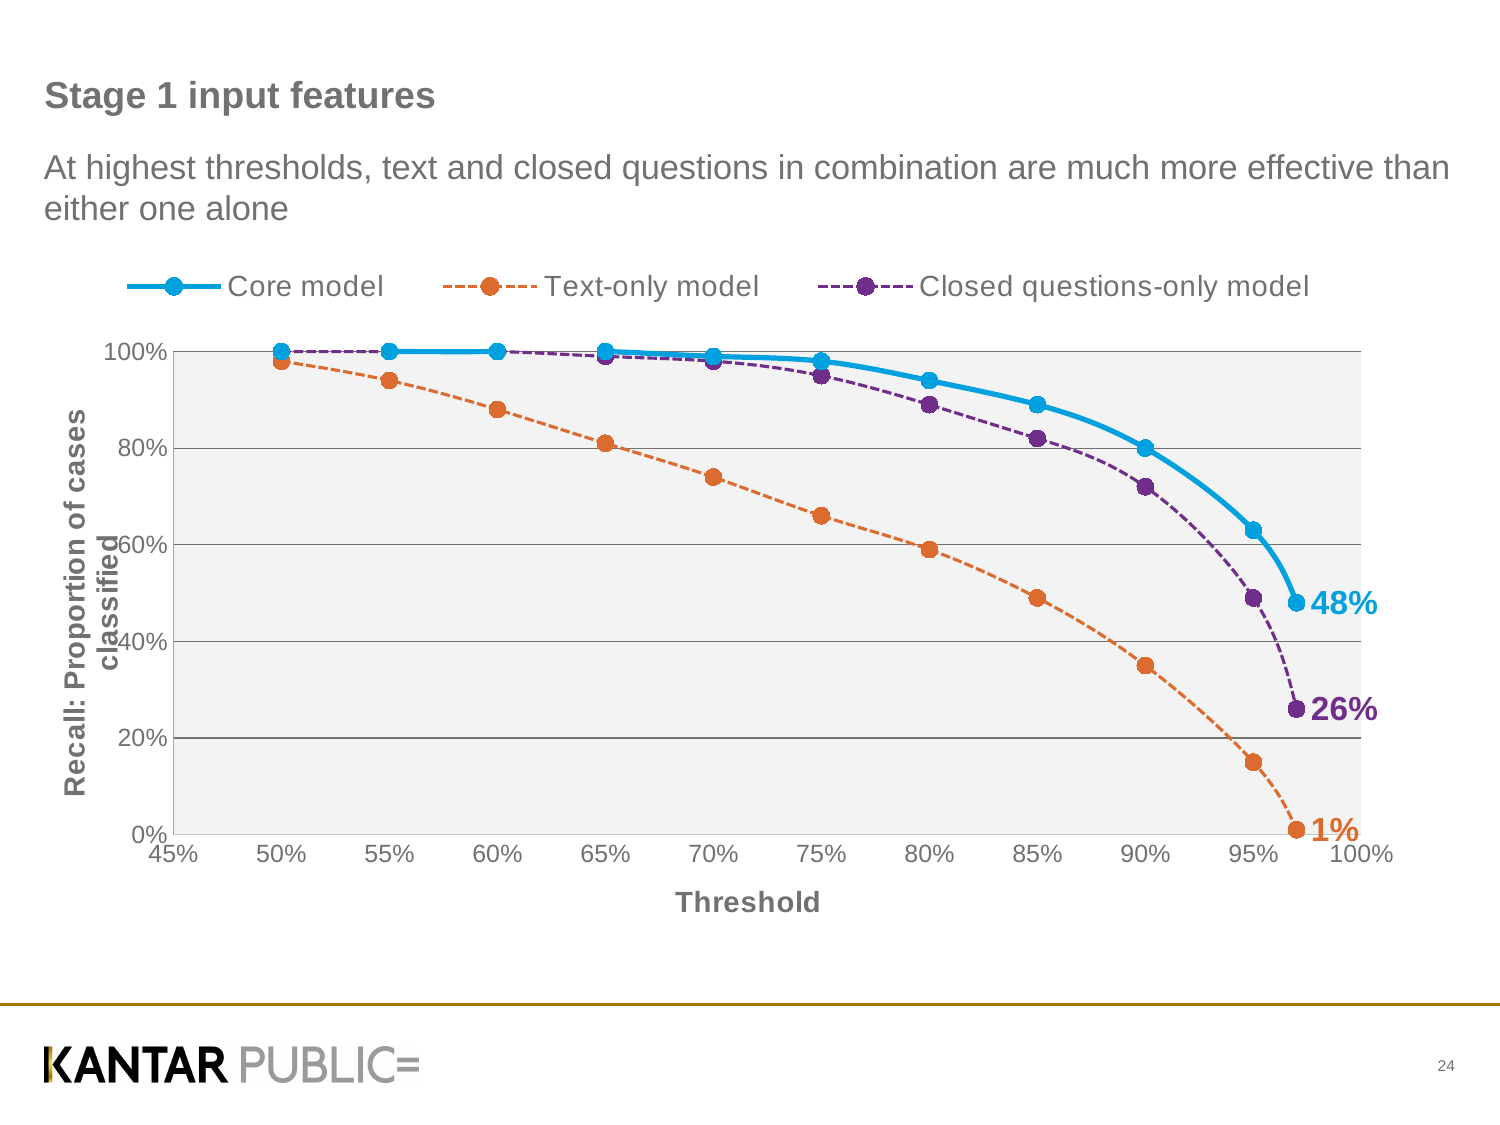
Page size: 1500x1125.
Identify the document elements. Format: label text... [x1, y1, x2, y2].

list At highest thresholds, text and closed questions in combination are much more effective than either one alone [43, 144, 1456, 210]
title Stage 1 input features [44, 70, 1456, 137]
chart [49, 251, 1408, 928]
slide_number 24 [1335, 1048, 1456, 1082]
picture [44, 1046, 419, 1083]
